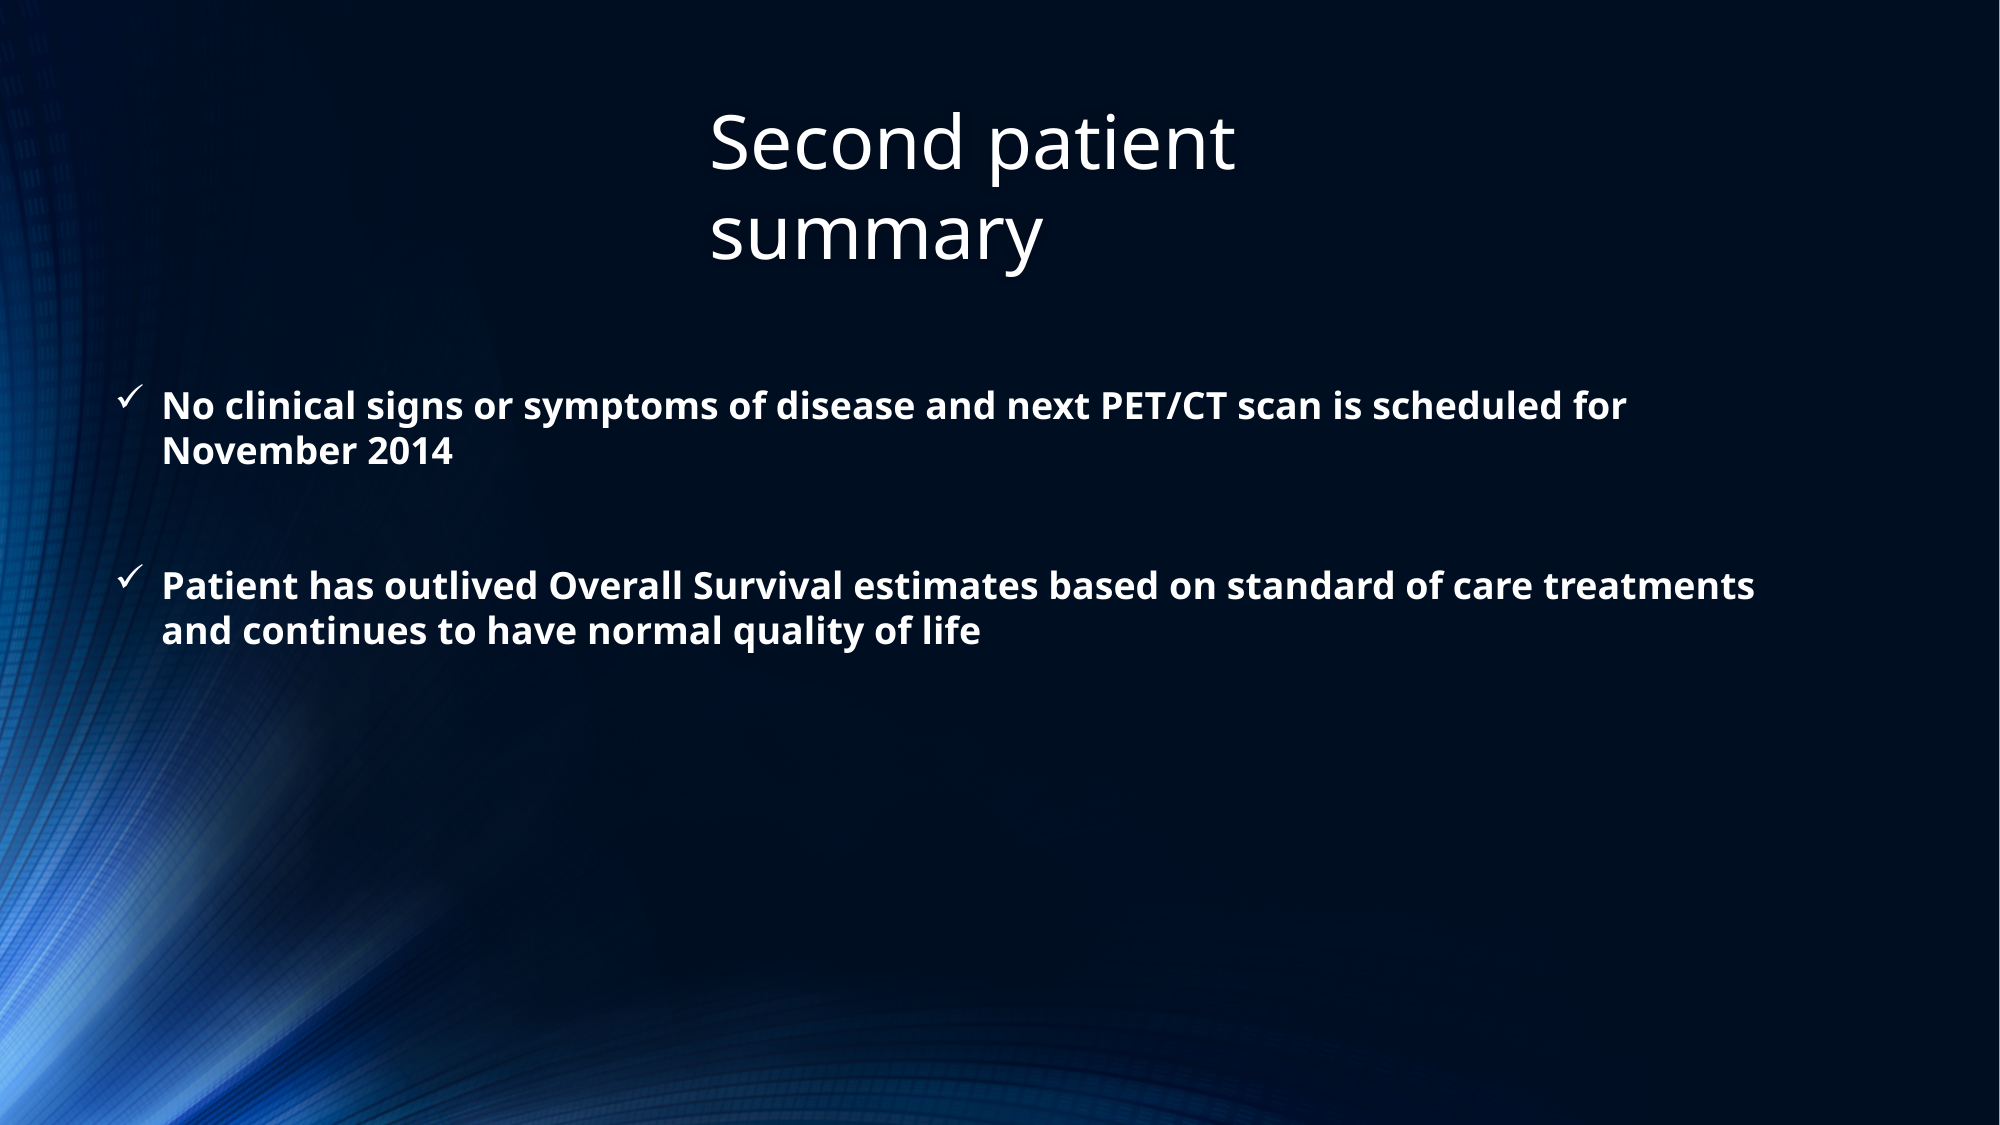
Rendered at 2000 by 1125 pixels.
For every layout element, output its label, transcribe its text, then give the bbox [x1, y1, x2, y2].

text_box Second patient summary [694, 87, 1325, 283]
picture [0, 0, 2000, 1125]
text_box No clinical signs or symptoms of disease and next PET/CT scan is scheduled for November 2014 Patient has outlived Overall Survival estimates based on standard of care treatments and continues to have normal quality of life [99, 374, 1850, 660]
